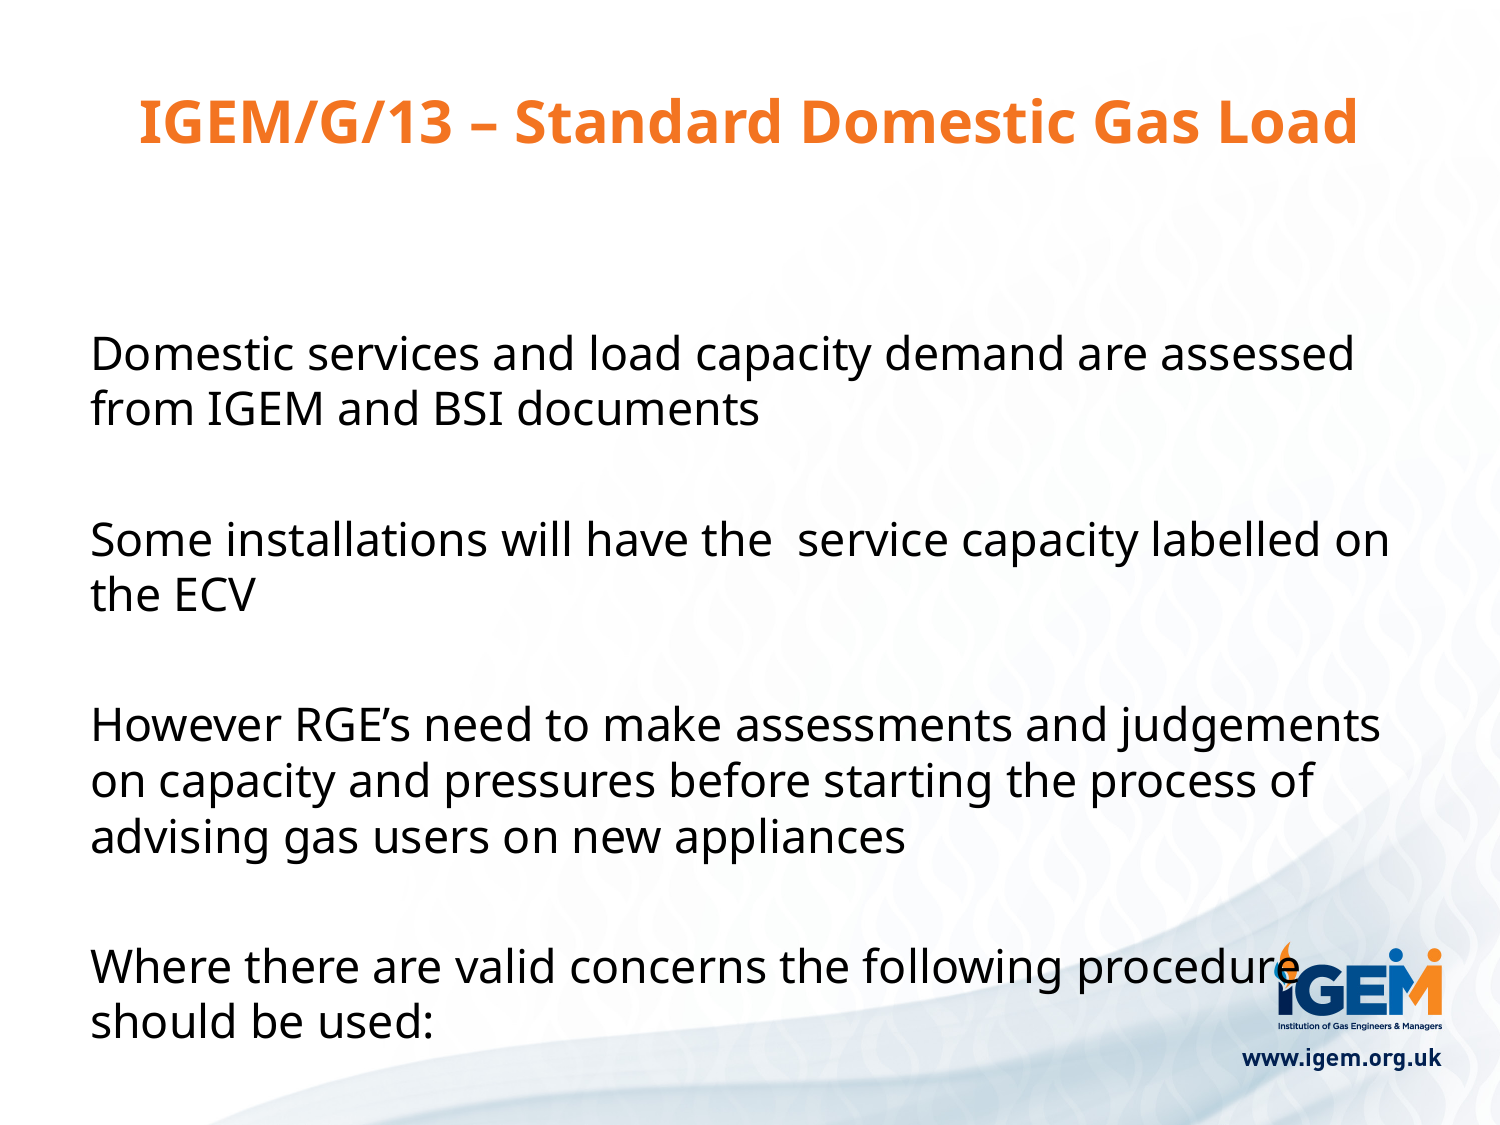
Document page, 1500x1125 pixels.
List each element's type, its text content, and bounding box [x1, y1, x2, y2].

title IGEM/G/13 – Standard Domestic Gas Load [75, 48, 1425, 191]
picture [0, 0, 1500, 1125]
list Domestic services and load capacity demand are assessed from IGEM and BSI documents Some installations will have the service capacity labelled on the ECV However RGE’s need to make assessments and judgements on capacity and pressures before starting the process of advising gas users on new appliances Where there are valid concerns the following procedure should be used: [75, 316, 1425, 1059]
